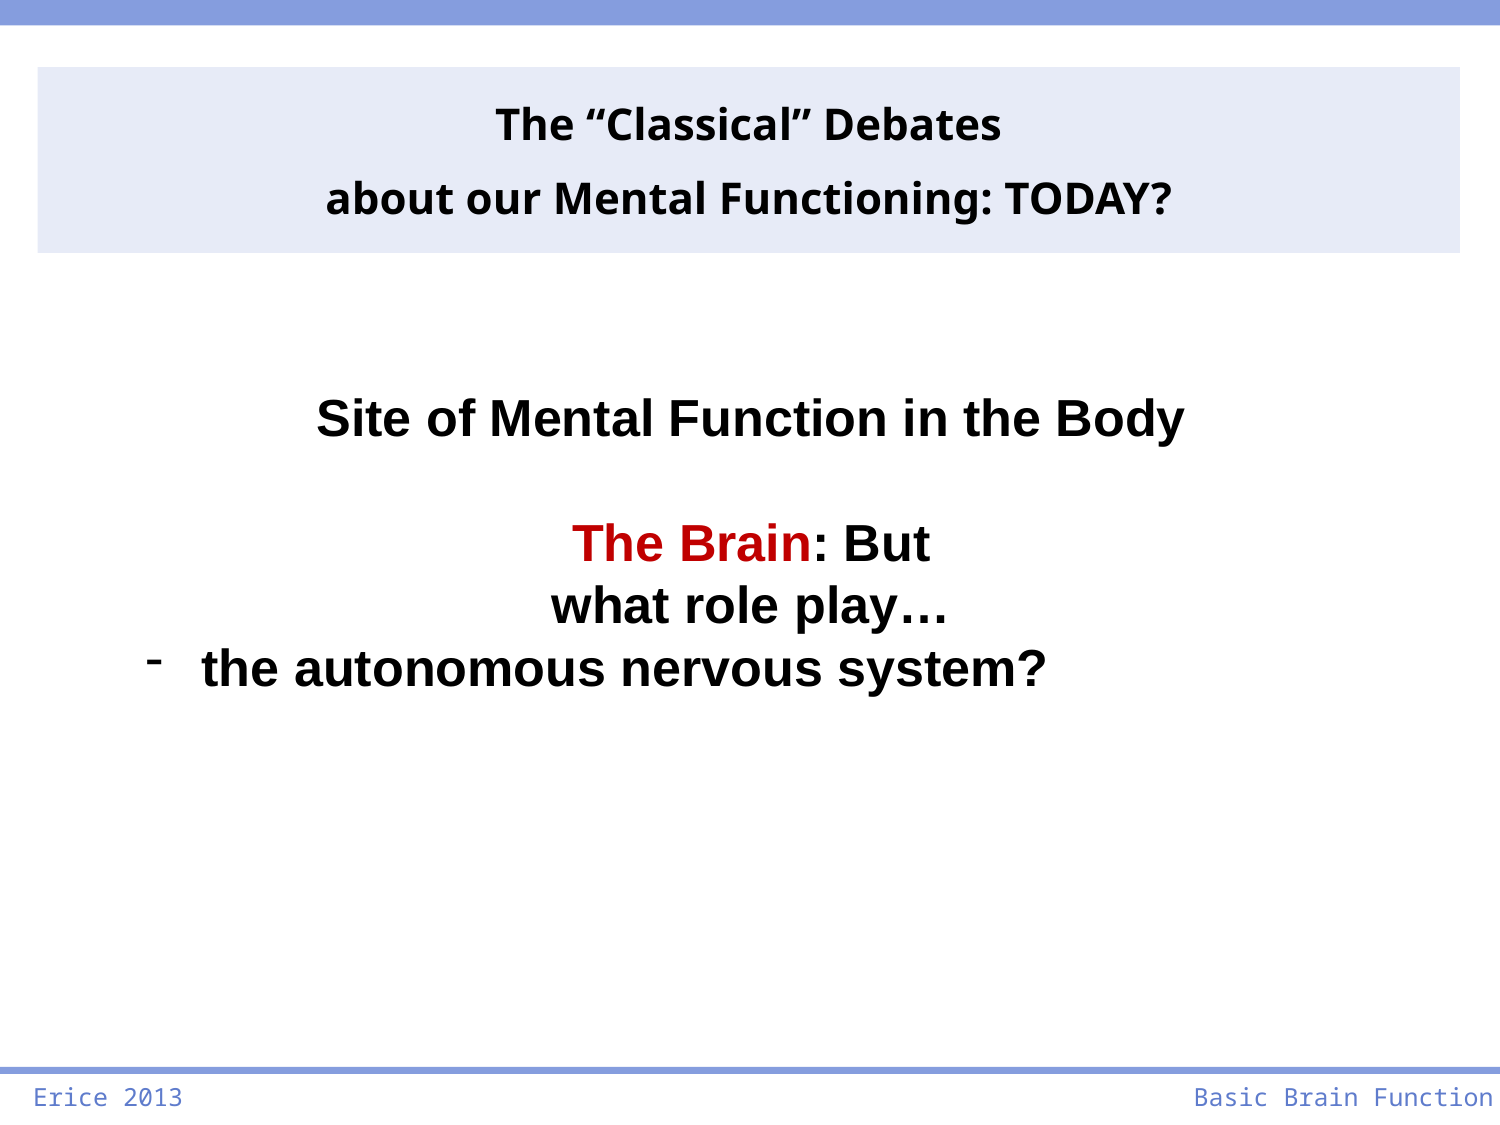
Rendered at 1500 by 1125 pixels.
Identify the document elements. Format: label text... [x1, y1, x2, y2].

text_box Site of Mental Function in the Body The Brain: But what role play… the autonomous nervous system? [55, 314, 1447, 1017]
text_box The “Classical” Debates about our Mental Functioning: TODAY? [37, 67, 1460, 253]
